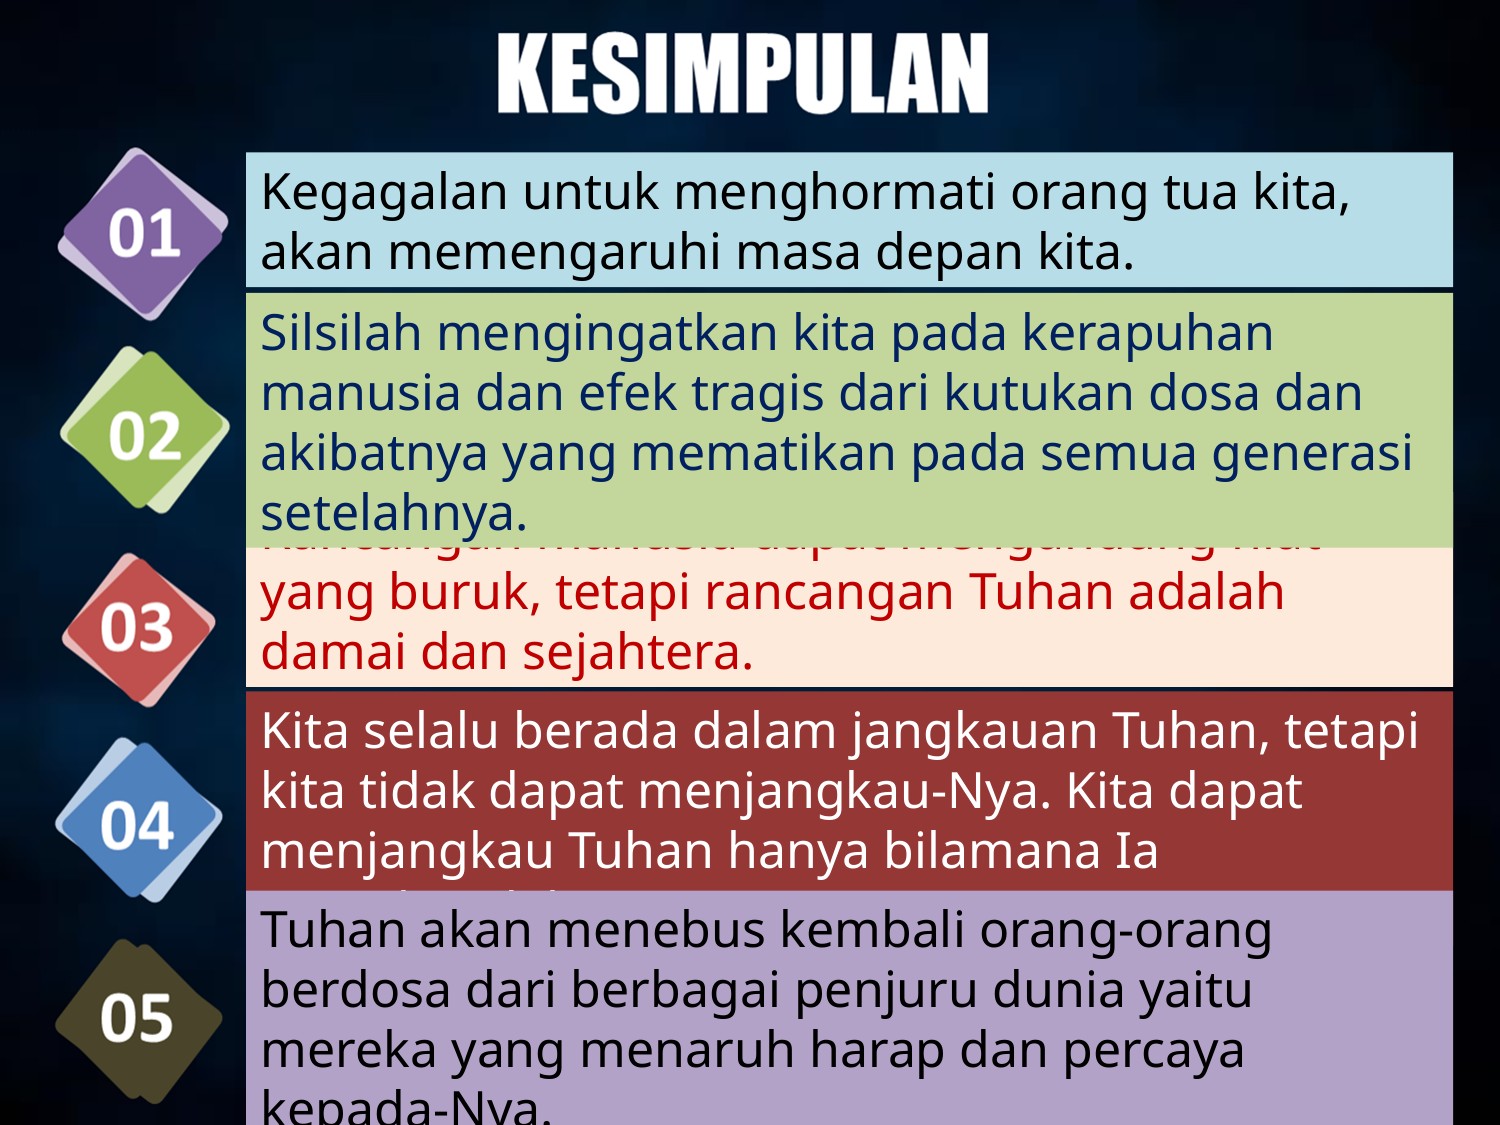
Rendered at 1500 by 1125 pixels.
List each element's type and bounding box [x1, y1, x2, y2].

list [0, 0, 1500, 1125]
